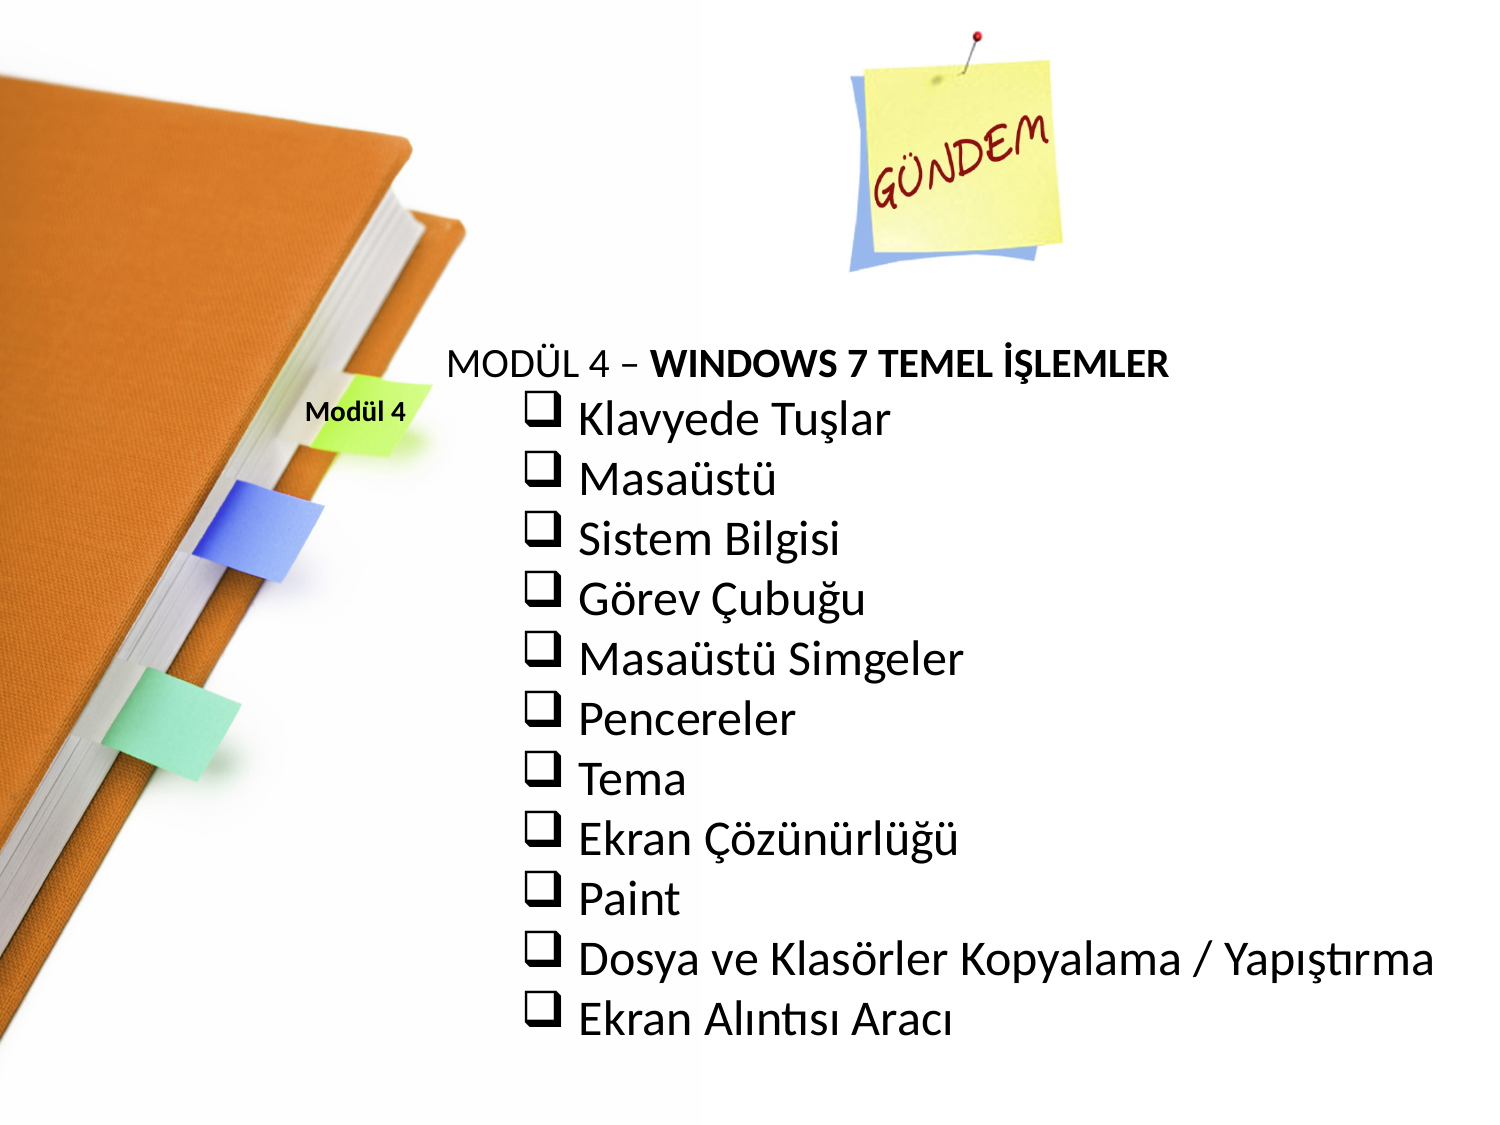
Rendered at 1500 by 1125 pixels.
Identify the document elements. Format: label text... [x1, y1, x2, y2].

picture [0, 0, 702, 1125]
text_box MODÜL 4 – WINDOWS 7 TEMEL İŞLEMLER Klavyede Tuşlar Masaüstü Sistem Bilgisi Görev Çubuğu Masaüstü Simgeler Pencereler Tema Ekran Çözünürlüğü Paint Dosya ve Klasörler Kopyalama / Yapıştırma Ekran Alıntısı Aracı [706, 328, 1459, 1053]
picture [820, 10, 1104, 304]
